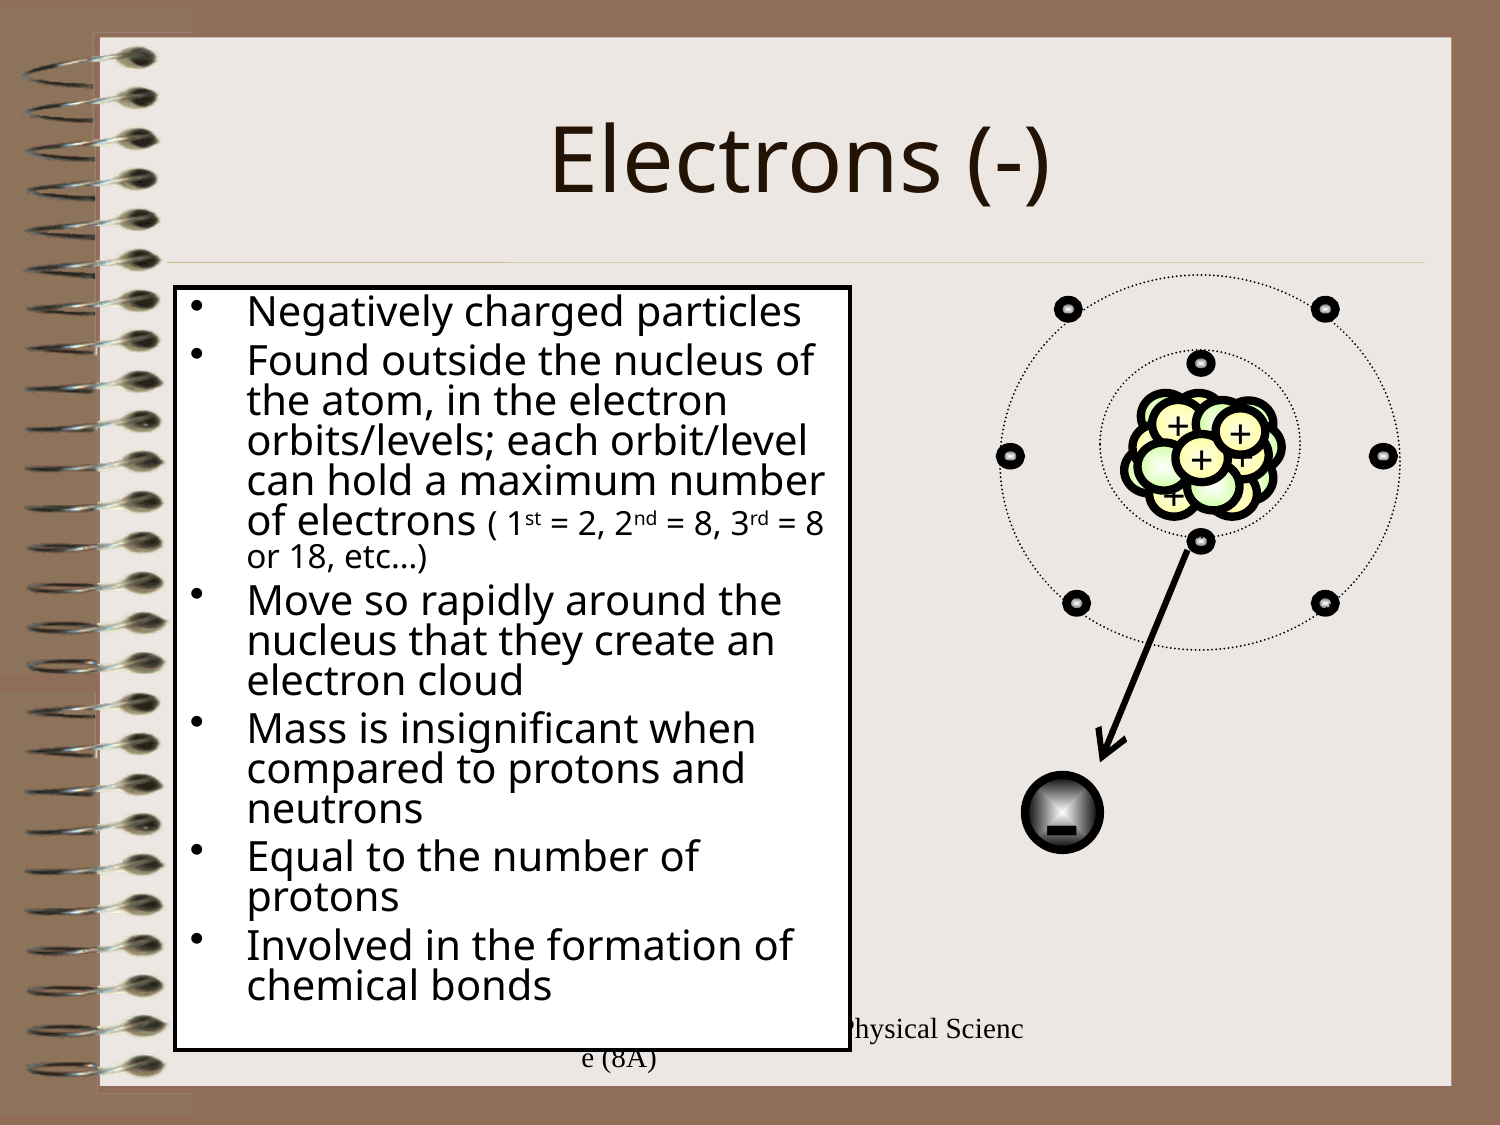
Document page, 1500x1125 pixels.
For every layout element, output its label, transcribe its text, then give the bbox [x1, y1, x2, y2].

list Negatively charged particles Found outside the nucleus of the atom, in the electron orbits/levels; each orbit/level can hold a maximum number of electrons ( 1st = 2, 2nd = 8, 3rd = 8 or 18, etc…) Move so rapidly around the nucleus that they create an electron cloud Mass is insignificant when compared to protons and neutrons Equal to the number of protons Involved in the formation of chemical bonds [174, 287, 850, 1050]
text_box [1103, 274, 1297, 298]
footer Coach Dave Edinger, Physical Science (8A) [566, 1001, 1042, 1077]
text_box [1097, 644, 1149, 763]
title Electrons (-) [174, 62, 1425, 250]
picture [0, 8, 194, 674]
text_box - [1024, 774, 1100, 850]
picture [0, 692, 194, 1115]
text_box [999, 299, 1394, 613]
text_box [1094, 622, 1306, 650]
